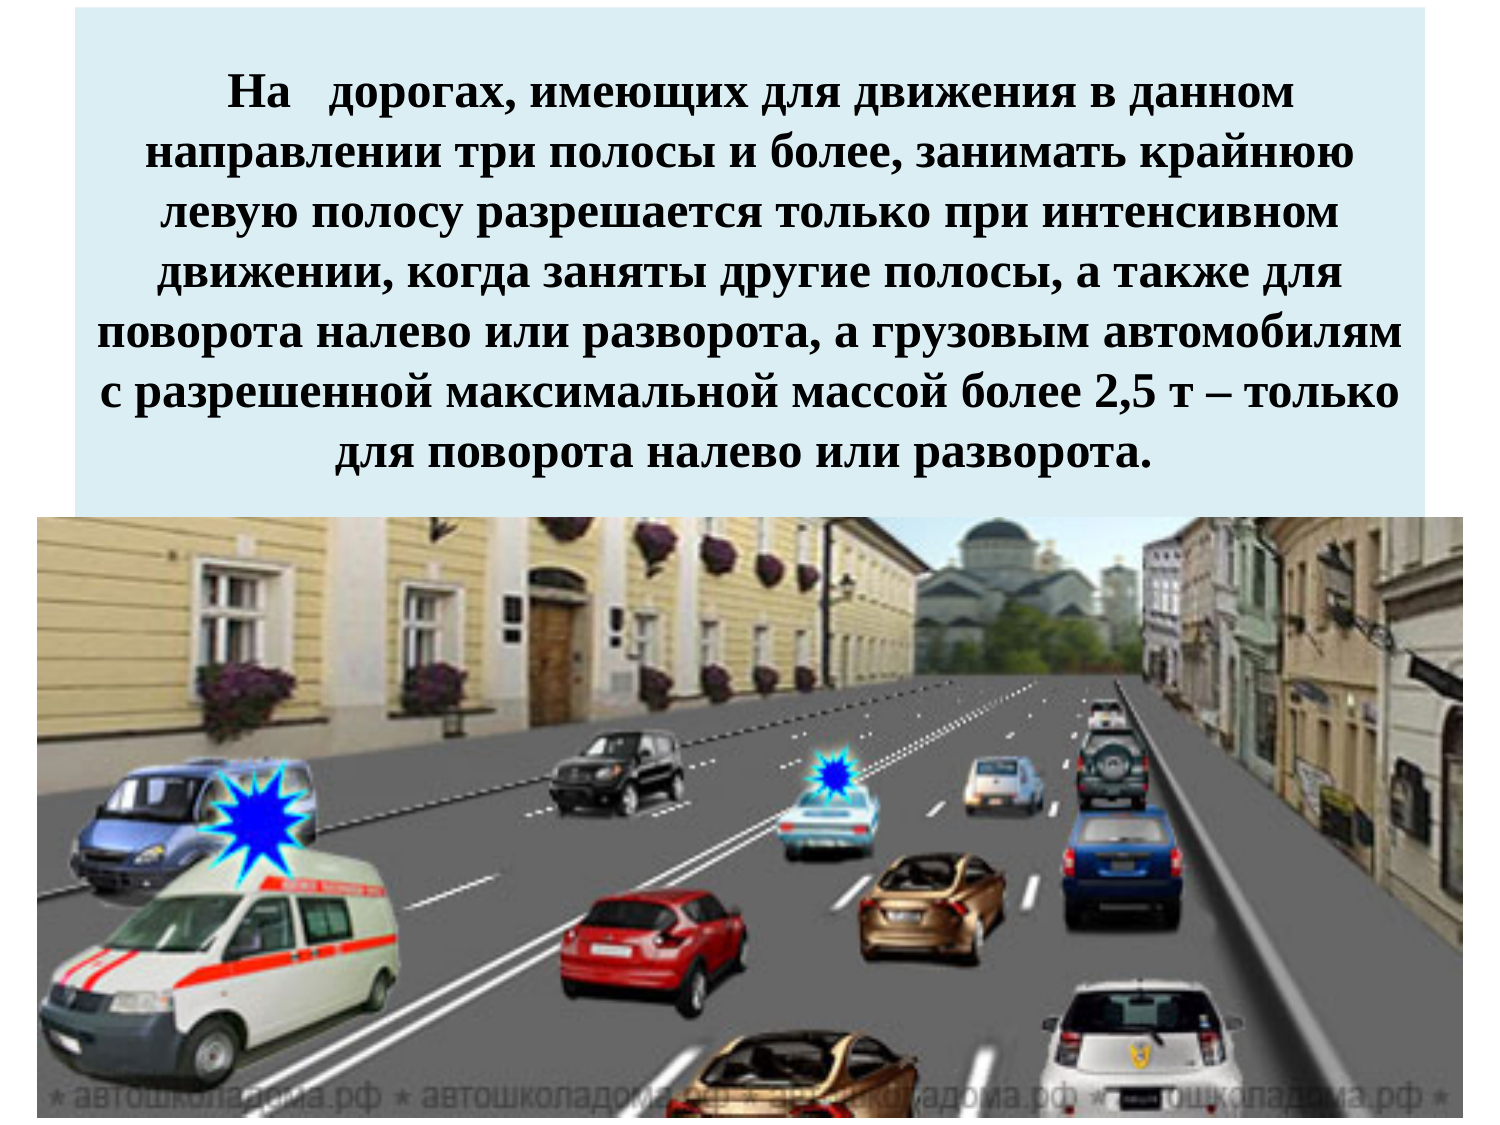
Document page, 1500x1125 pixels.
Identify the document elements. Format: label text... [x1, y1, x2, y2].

title На дорогах, имеющих для движения в данном направлении три полосы и более, занимать крайнюю левую полосу разрешается только при интенсивном движении, когда заняты другие полосы, а также для поворота налево или разворота, а грузовым автомобилям с разрешенной максимальной массой более 2,5 т – только для поворота налево или разворота. [75, 7, 1425, 516]
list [37, 517, 1463, 1118]
